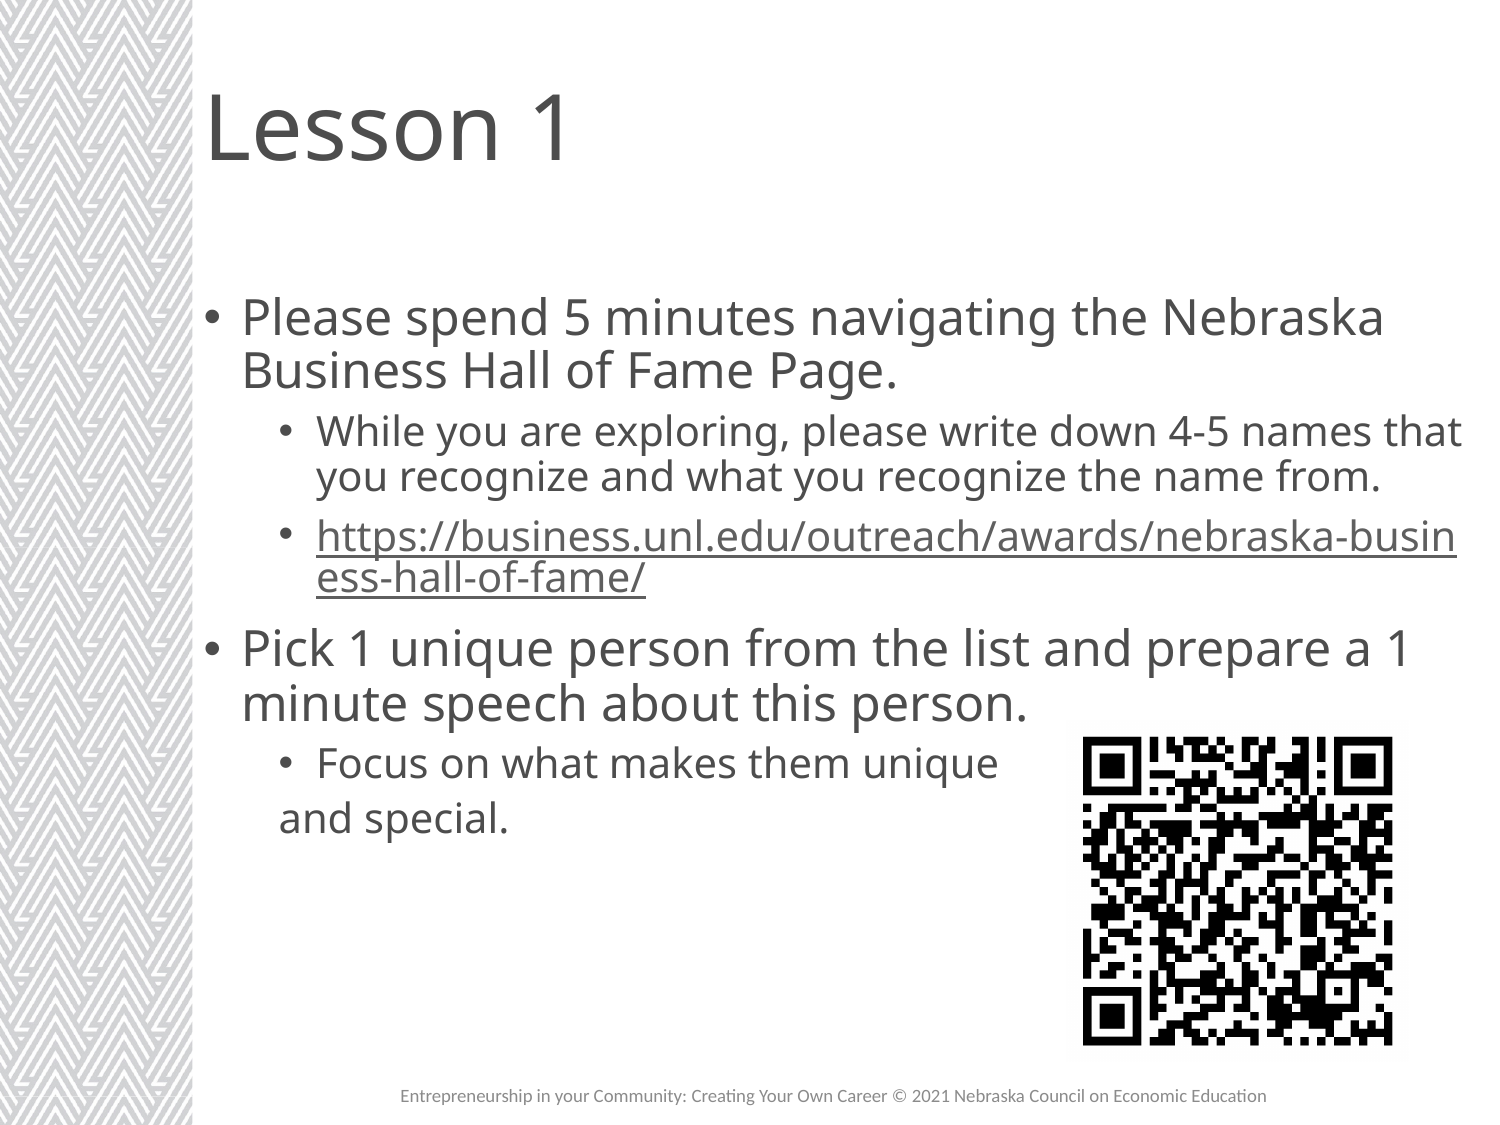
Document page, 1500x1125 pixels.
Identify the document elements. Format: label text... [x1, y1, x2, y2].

title Lesson 1 [188, 22, 1483, 240]
picture [0, 0, 1500, 1125]
footer Entrepreneurship in your Community: Creating Your Own Career © 2021 Nebraska Council on Economic Education [188, 1065, 1483, 1125]
list Please spend 5 minutes navigating the Nebraska Business Hall of Fame Page. While you are exploring, please write down 4-5 names that you recognize and what you recognize the name from. https://business.unl.edu/outreach/awards/nebraska-business-hall-of-fame/ Pick 1 unique person from the list and prepare a 1 minute speech about this person. Focus on what makes them unique and special. [188, 284, 1483, 999]
